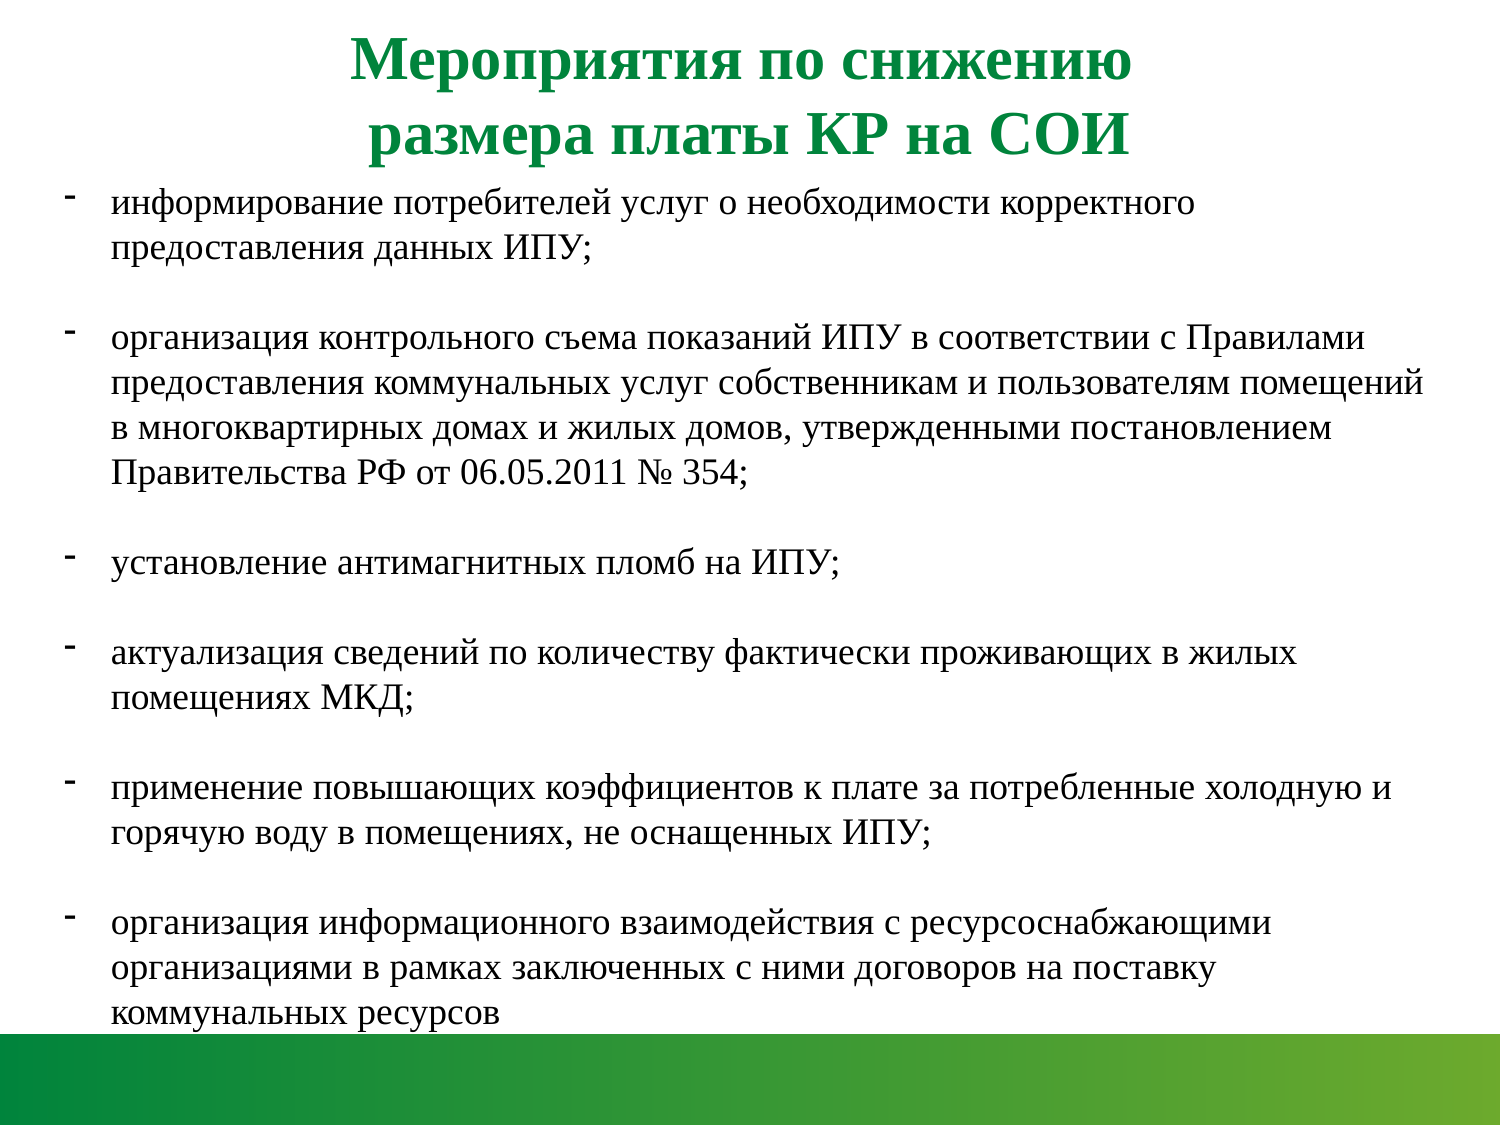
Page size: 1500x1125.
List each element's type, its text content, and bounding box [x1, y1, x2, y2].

title Мероприятия по снижению размера платы КР на СОИ [47, 0, 1453, 194]
text_box [0, 1034, 1500, 1125]
text_box информирование потребителей услуг о необходимости корректного предоставления данных ИПУ; организация контрольного съема показаний ИПУ в соответствии с Правилами предоставления коммунальных услуг собственникам и пользователям помещений в многоквартирных домах и жилых домов, утвержденными постановлением Правительства РФ от 06.05.2011 № 354; установление антимагнитных пломб на ИПУ; актуализация сведений по количеству фактически проживающих в жилых помещениях МКД; применение повышающих коэффициентов к плате за потребленные холодную и горячую воду в помещениях, не оснащенных ИПУ; организация информационного взаимодействия с ресурсоснабжающими организациями в рамках заключенных с ними договоров на поставку коммунальных ресурсов [48, 169, 1455, 1040]
